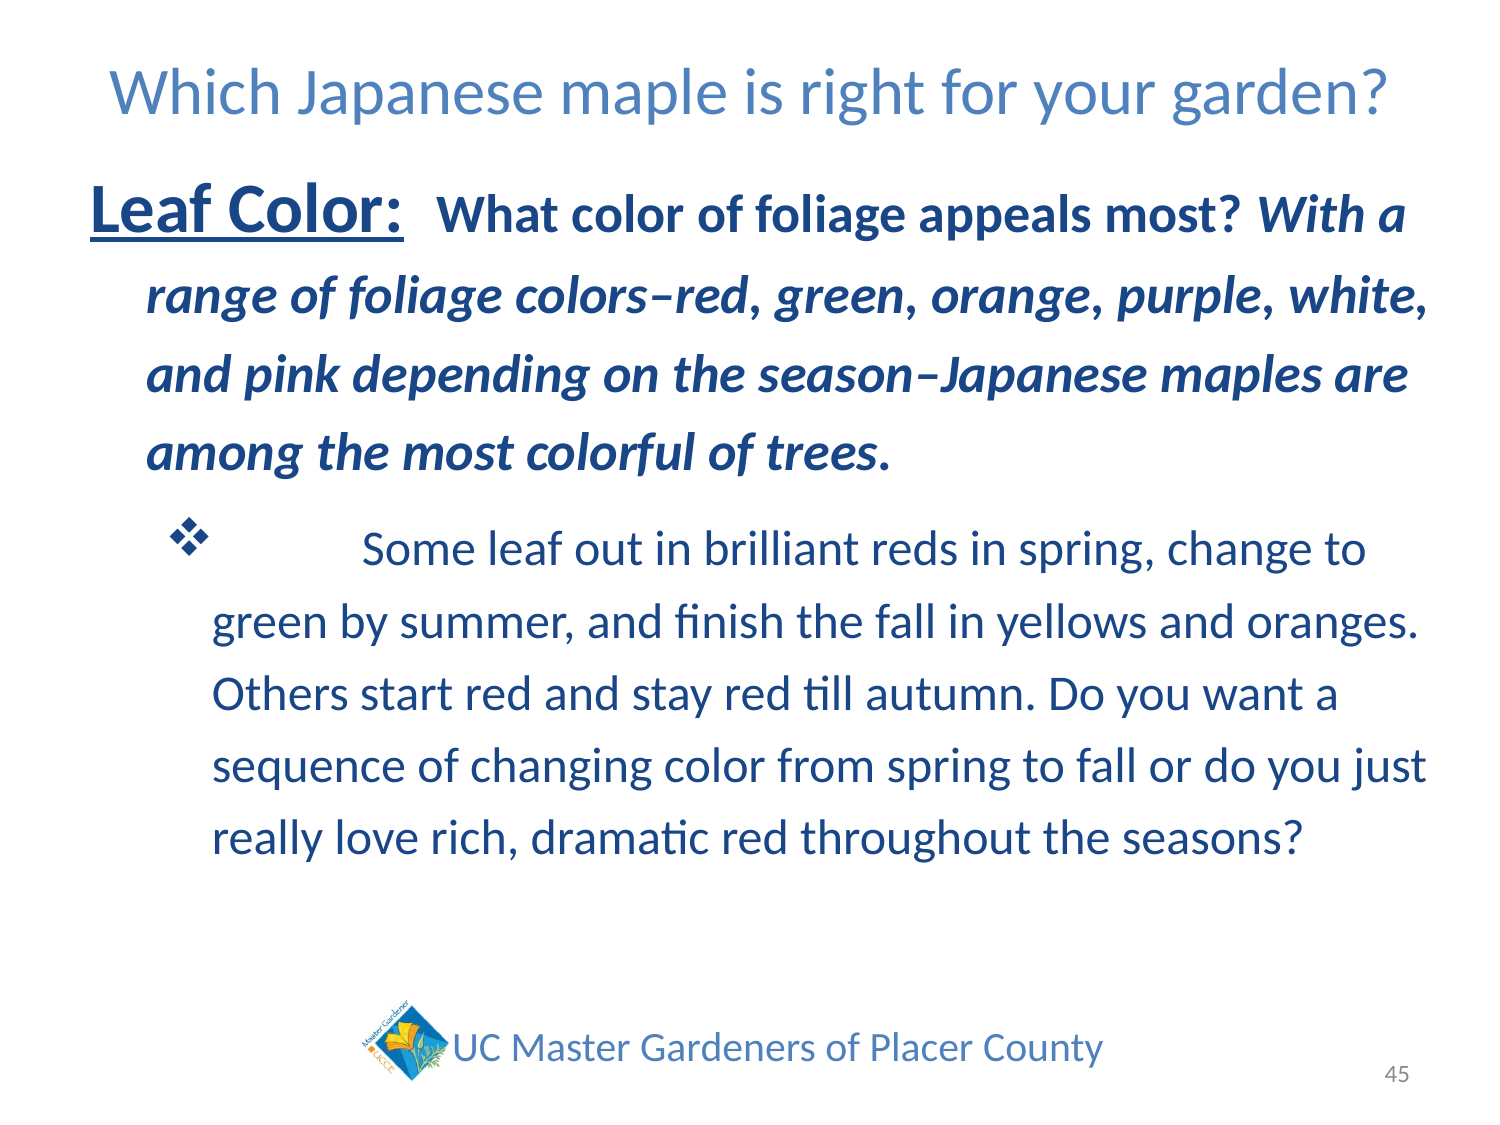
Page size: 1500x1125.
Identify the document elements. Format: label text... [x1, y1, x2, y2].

title Which Japanese maple is right for your garden? [75, 24, 1425, 150]
picture [361, 999, 450, 1082]
list Leaf Color: What color of foliage appeals most? With a range of foliage colors–red, green, orange, purple, white, and pink depending on the season–Japanese maples are among the most colorful of trees. Some leaf out in brilliant reds in spring, change to green by summer, and finish the fall in yellows and oranges. Others start red and stay red till autumn. Do you want a sequence of changing color from spring to fall or do you just really love rich, dramatic red throughout the seasons? [75, 137, 1463, 988]
slide_number 45 [1200, 1042, 1425, 1103]
